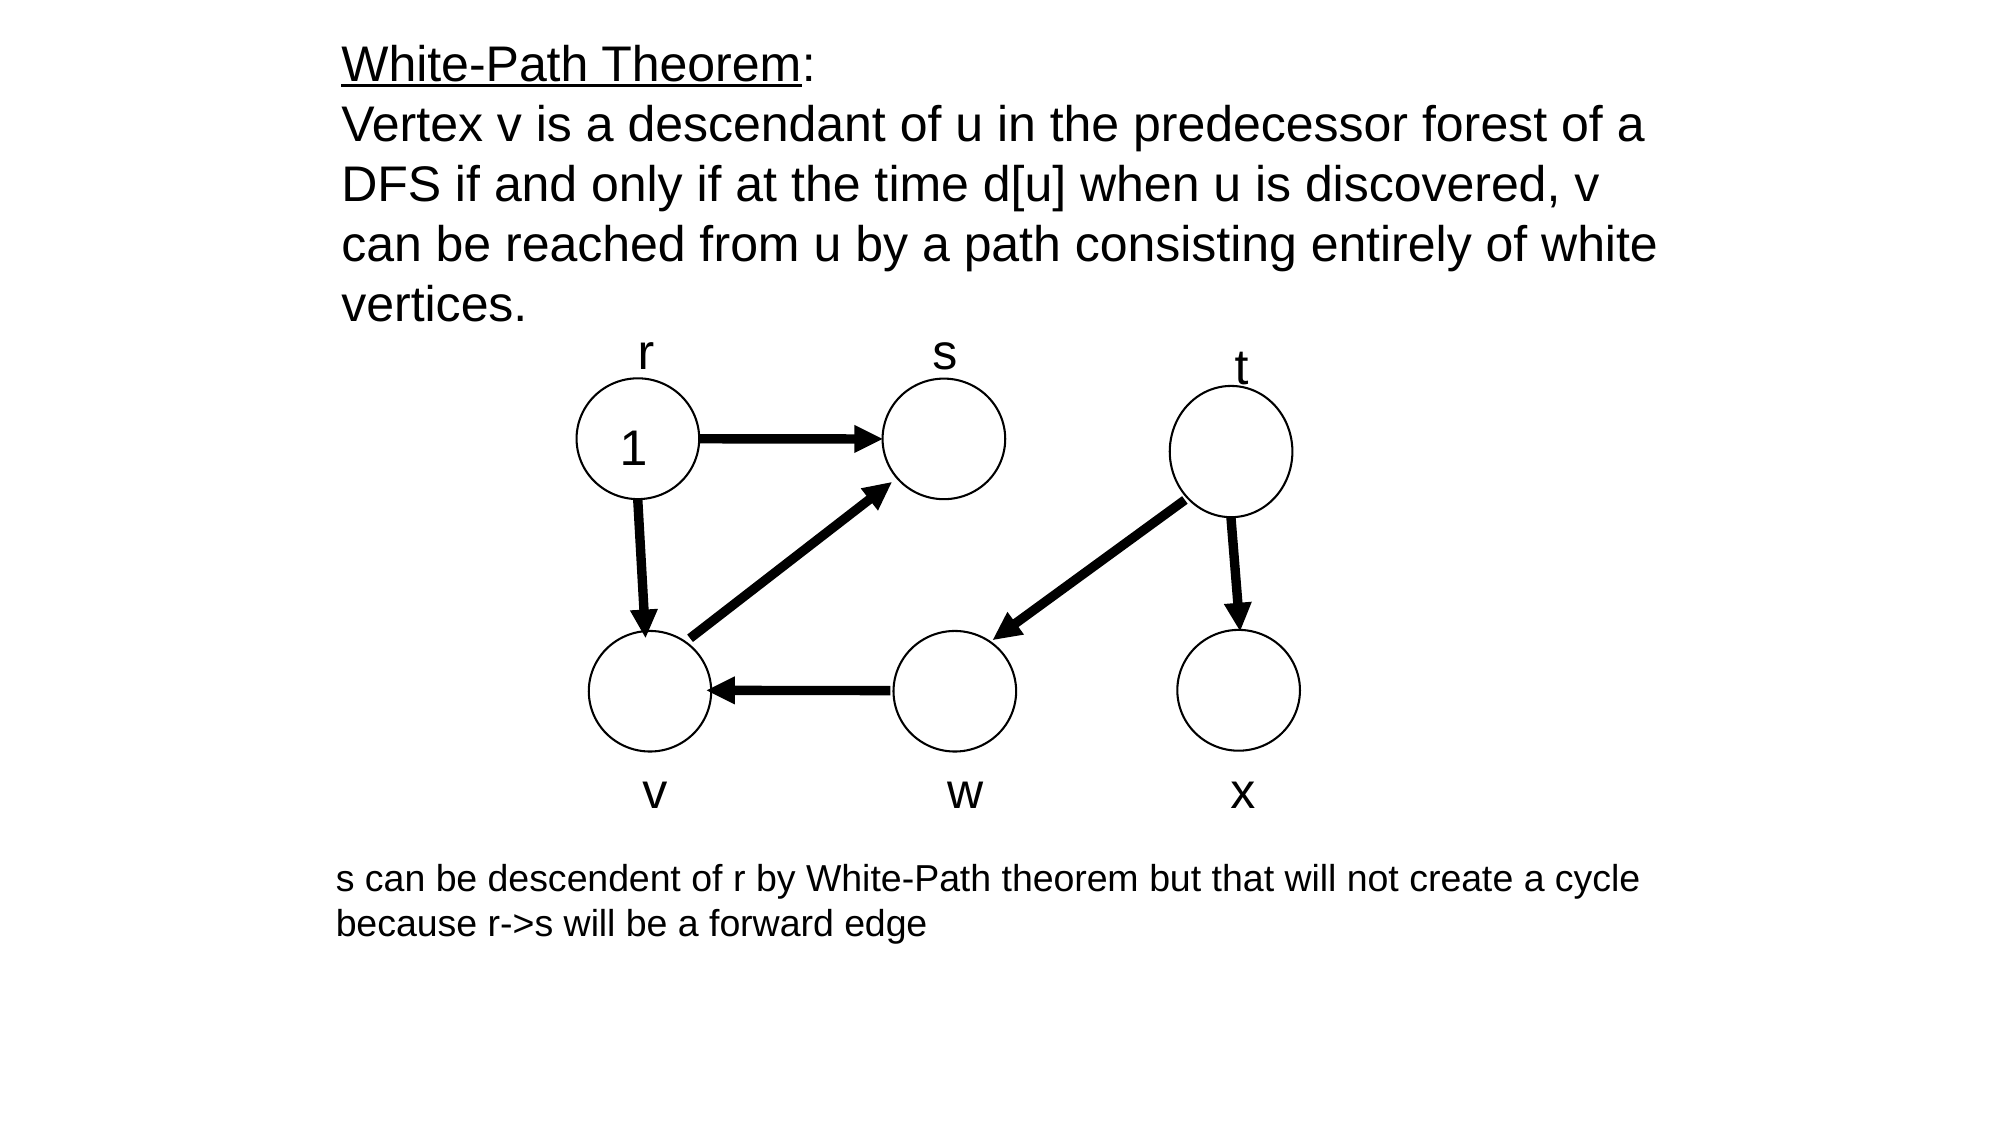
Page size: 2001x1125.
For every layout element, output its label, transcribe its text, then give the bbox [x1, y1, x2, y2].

text_box White-Path Theorem: Vertex v is a descendant of u in the predecessor forest of a DFS if and only if at the time d[u] when u is discovered, v can be reached from u by a path consisting entirely of white vertices. [326, 24, 1703, 339]
text_box s can be descendent of r by White-Path theorem but that will not create a cycle because r->s will be a forward edge [321, 846, 1665, 952]
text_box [576, 312, 1300, 828]
